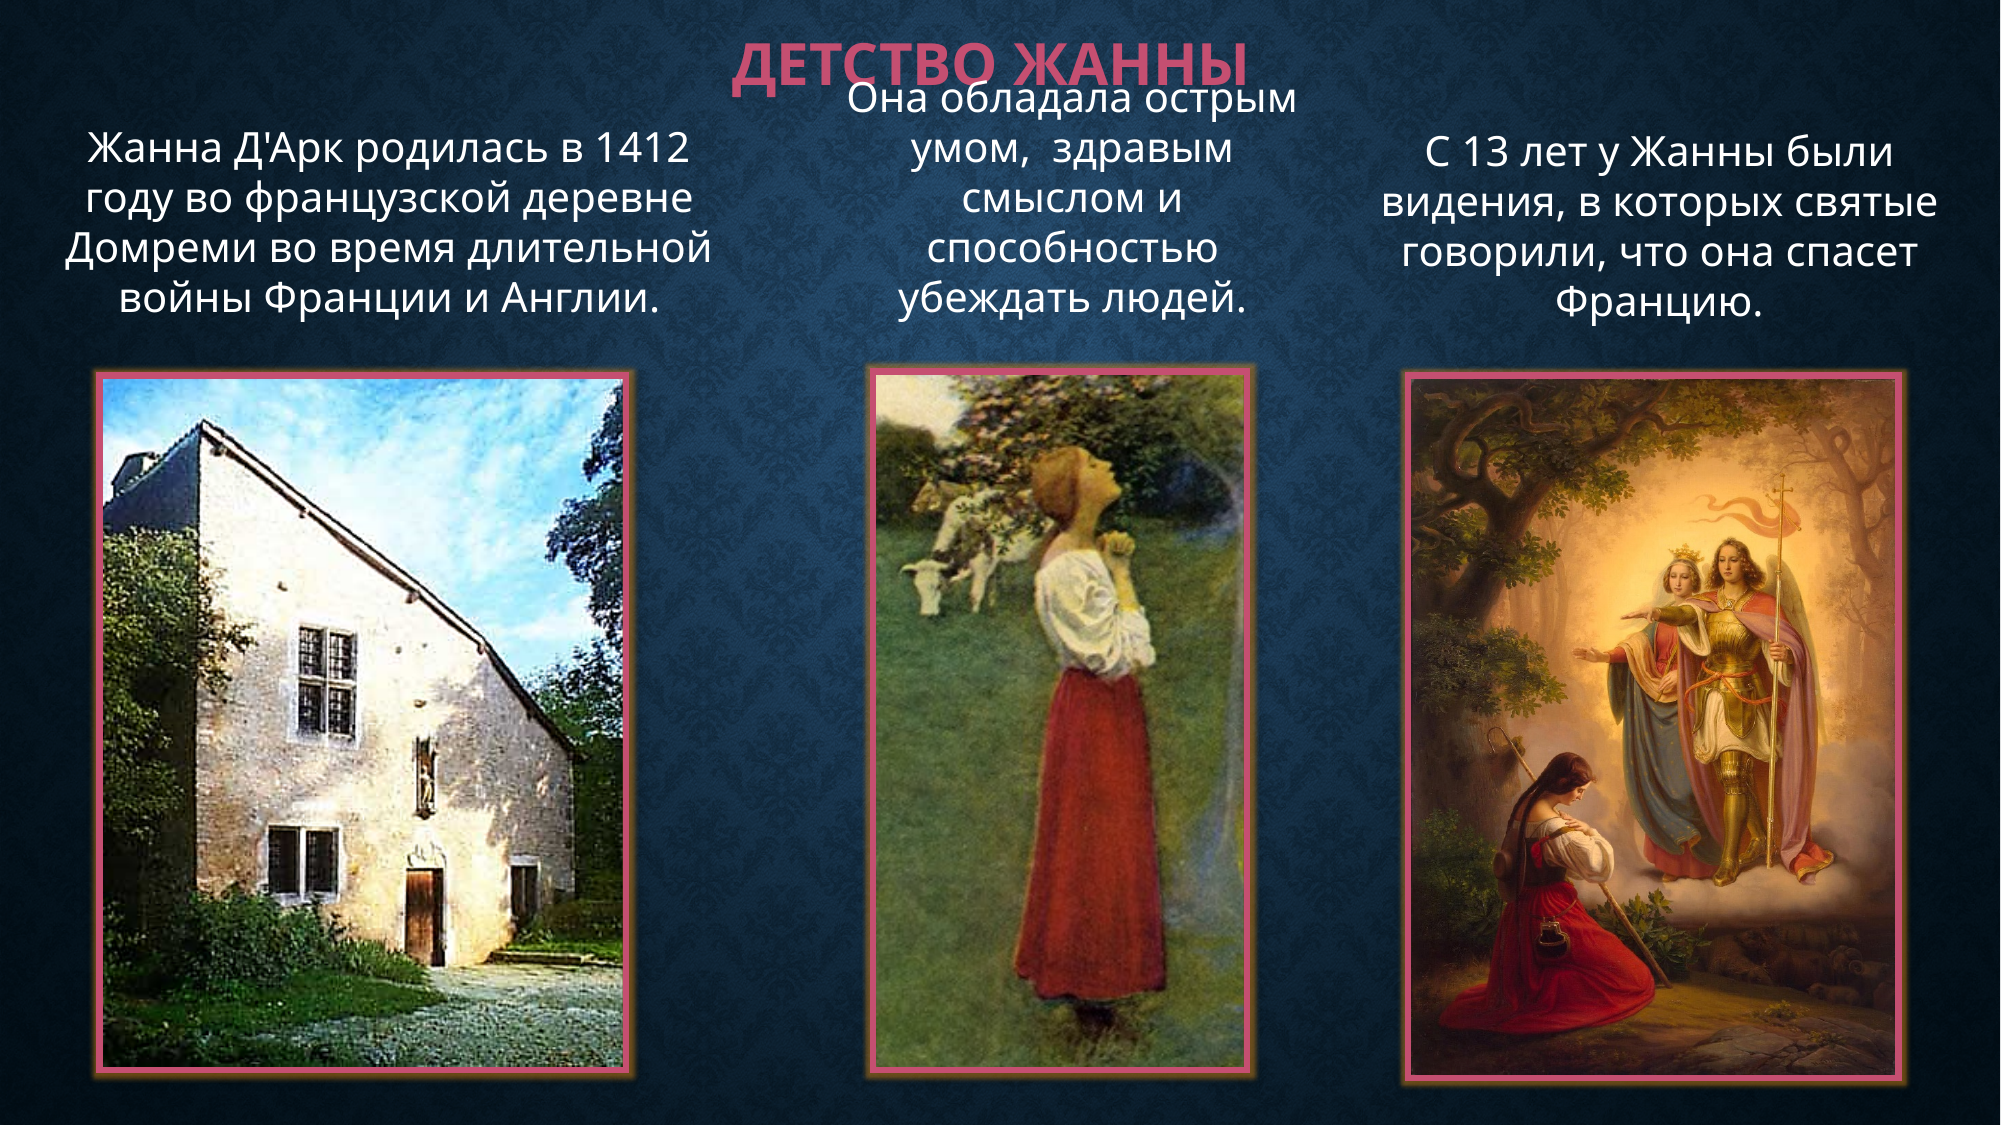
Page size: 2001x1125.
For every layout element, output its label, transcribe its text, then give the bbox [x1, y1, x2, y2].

title Детство Жанны [149, 20, 1849, 113]
list С 13 лет у Жанны были видения, в которых святые говорили, что она спасет Францию. [1358, 80, 1961, 404]
picture [102, 378, 624, 1068]
list Она обладала острым умом, здравым смыслом и способностью убеждать людей. [817, 80, 1328, 329]
picture [875, 374, 1245, 1068]
list Жанна Д'Арк родилась в 1412 году во французской деревне Домреми во время длительной войны Франции и Англии. [49, 134, 730, 329]
picture [1410, 378, 1896, 1076]
